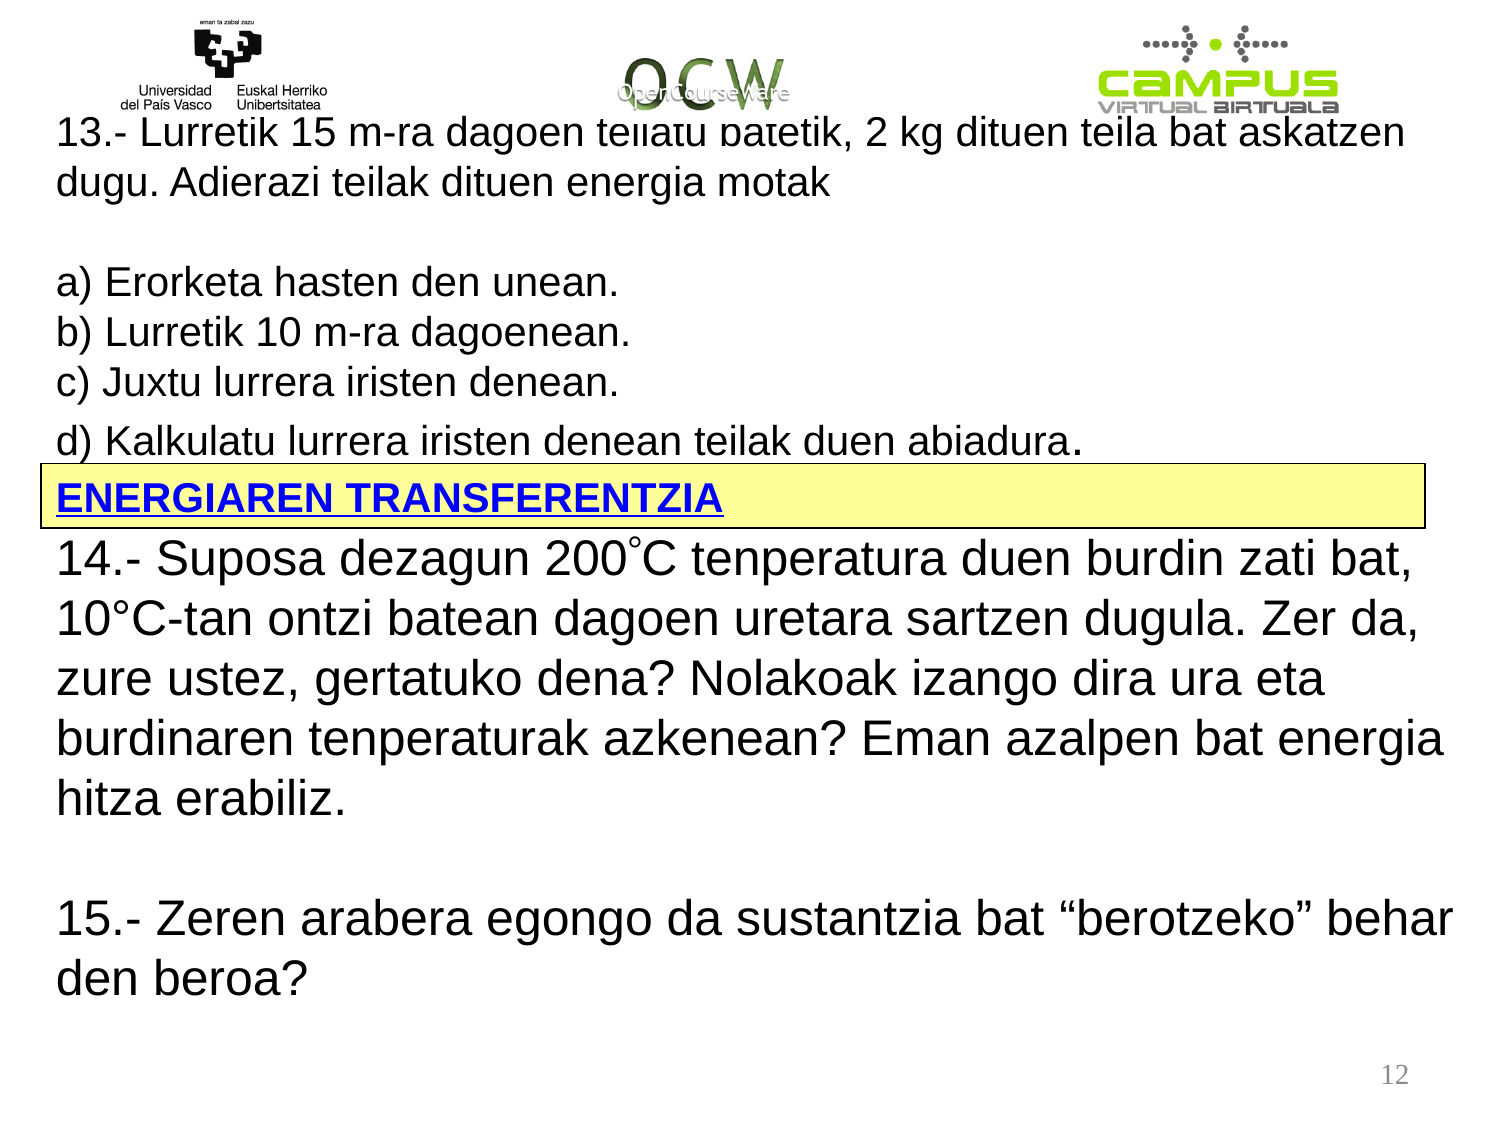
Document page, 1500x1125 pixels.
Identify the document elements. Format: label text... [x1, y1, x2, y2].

picture [1095, 23, 1340, 115]
text_box 13.- Lurretik 15 m-ra dagoen teilatu batetik, 2 kg dituen teila bat askatzen dugu. Adierazi teilak dituen energia motak a) Erorketa hasten den unean. b) Lurretik 10 m-ra dagoenean. c) Juxtu lurrera iristen denean. d) Kalkulatu lurrera iristen denean teilak duen abiadura. 14.- Suposa dezagun 200C tenperatura duen burdin zati bat, 10°C-tan ontzi batean dagoen uretara sartzen dugula. Zer da, zure ustez, gertatuko dena? Nolakoak izango dira ura eta burdinaren tenperaturak azkenean? Eman azalpen bat energia hitza erabiliz. 15.- Zeren arabera egongo da sustantzia bat “berotzeko” behar den beroa? [41, 97, 1500, 1013]
picture [112, 11, 338, 117]
text_box ENERGIAREN TRANSFERENTZIA [41, 463, 1425, 529]
slide_number 12 [1074, 1042, 1425, 1103]
picture [611, 28, 799, 124]
